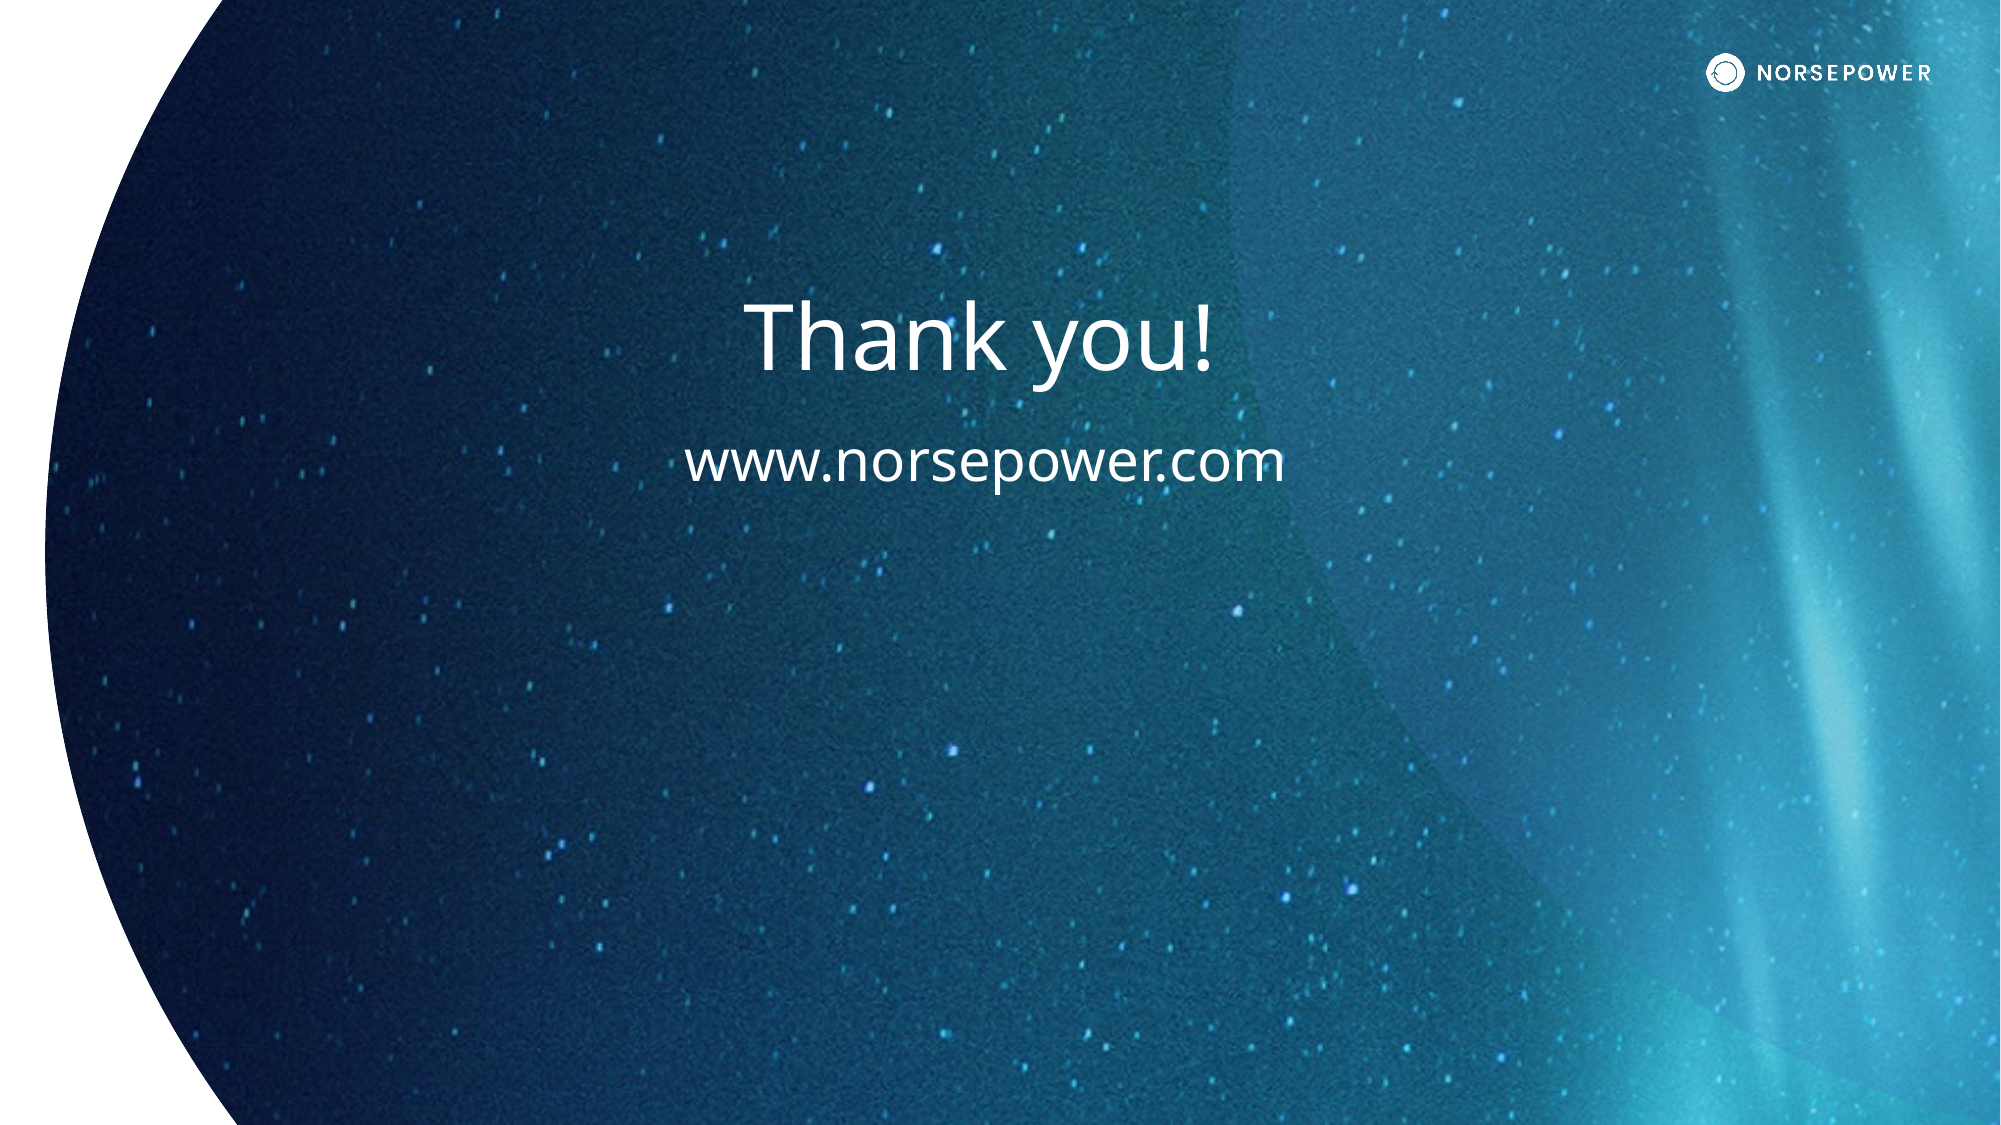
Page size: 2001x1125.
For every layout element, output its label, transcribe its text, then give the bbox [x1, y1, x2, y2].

title Thank you! [1068, 232, 1843, 450]
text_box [0, 0, 1068, 1125]
picture [1068, 0, 2000, 1125]
list www.norsepower.com [1068, 423, 1376, 551]
